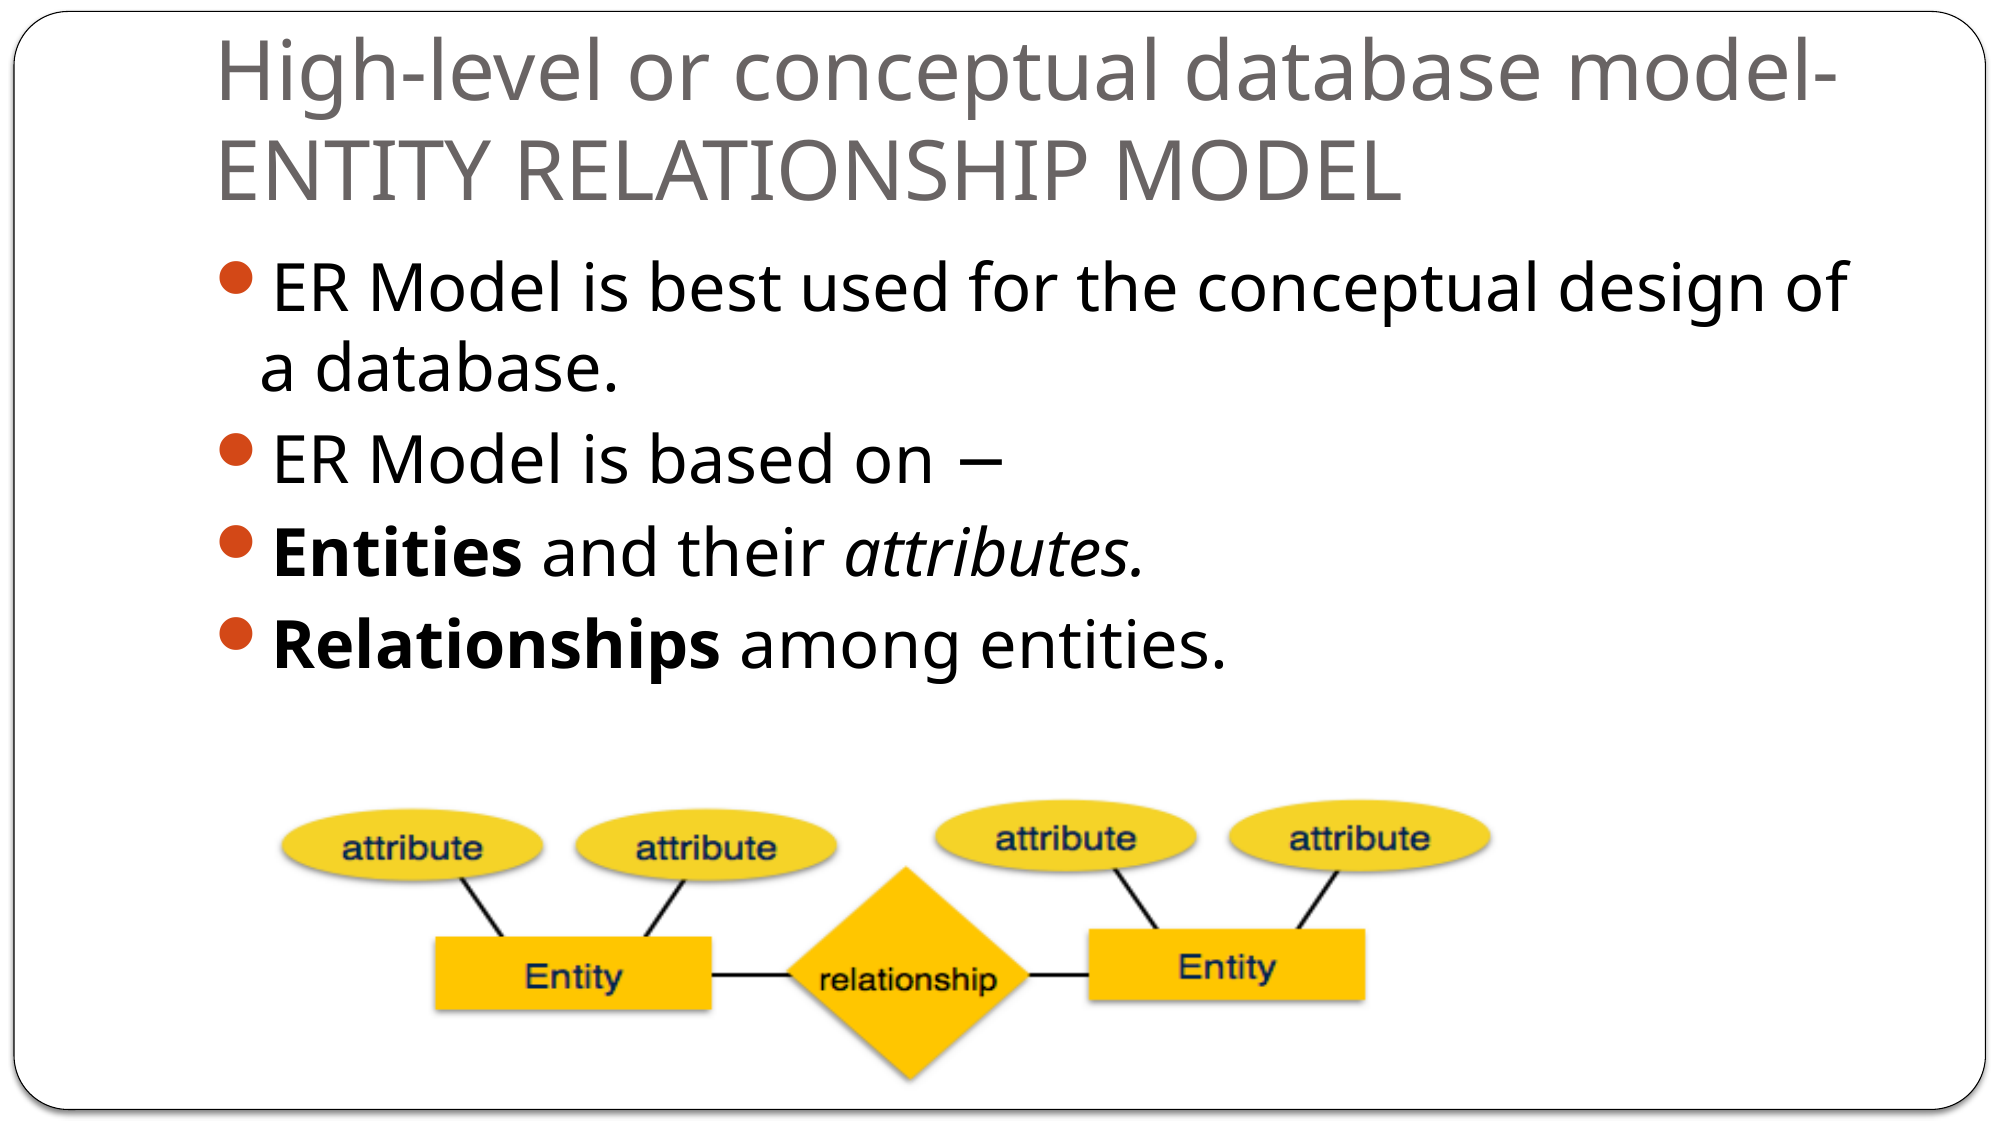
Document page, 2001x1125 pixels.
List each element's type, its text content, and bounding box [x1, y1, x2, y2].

list ER Model is best used for the conceptual design of a database. ER Model is based on − Entities and their attributes. Relationships among entities. [200, 237, 1900, 988]
title High-level or conceptual database model- ENTITY RELATIONSHIP MODEL [200, 45, 1900, 233]
picture [265, 790, 1515, 1109]
